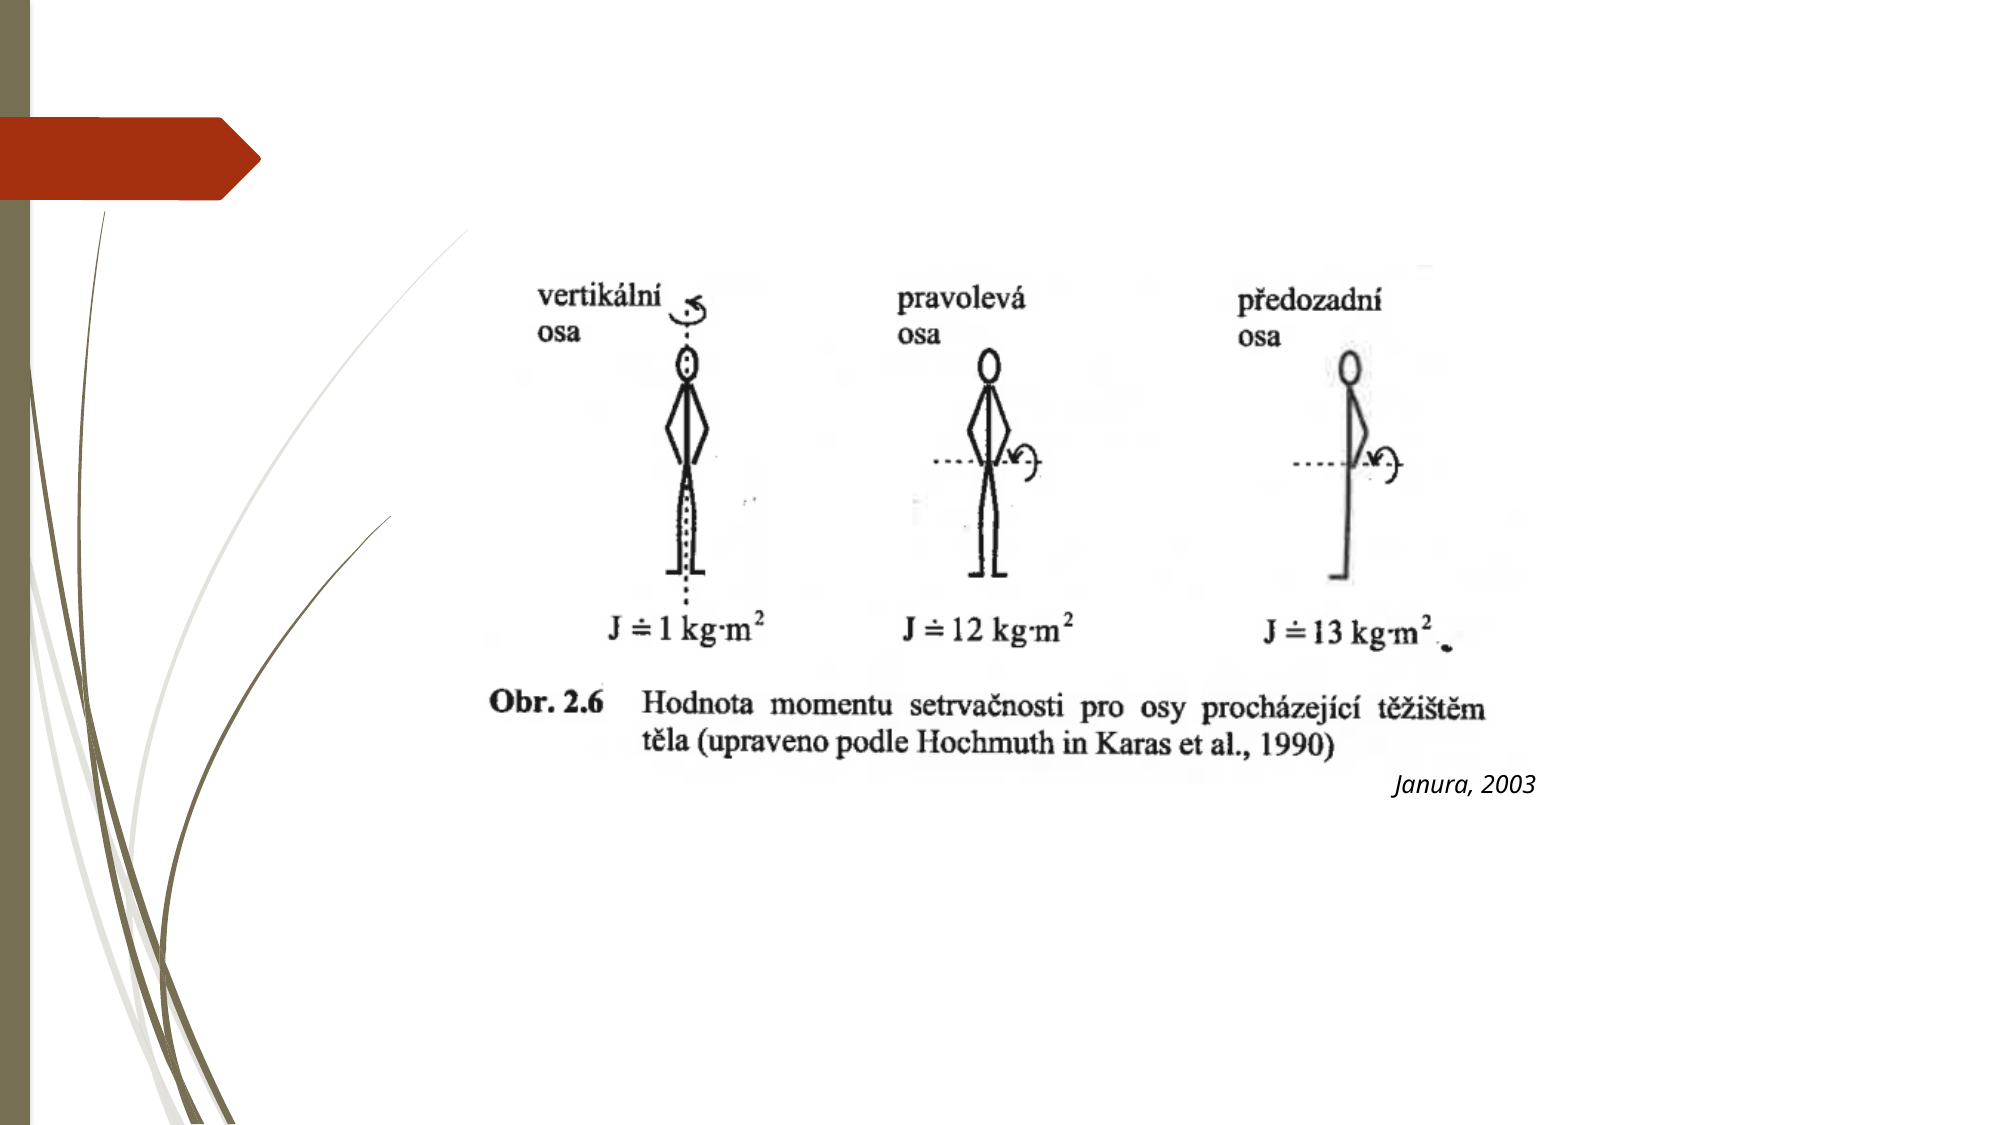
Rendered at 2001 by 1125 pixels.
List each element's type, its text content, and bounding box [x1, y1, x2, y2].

picture [475, 265, 1525, 785]
text_box Janura, 2003 [1380, 761, 1552, 806]
